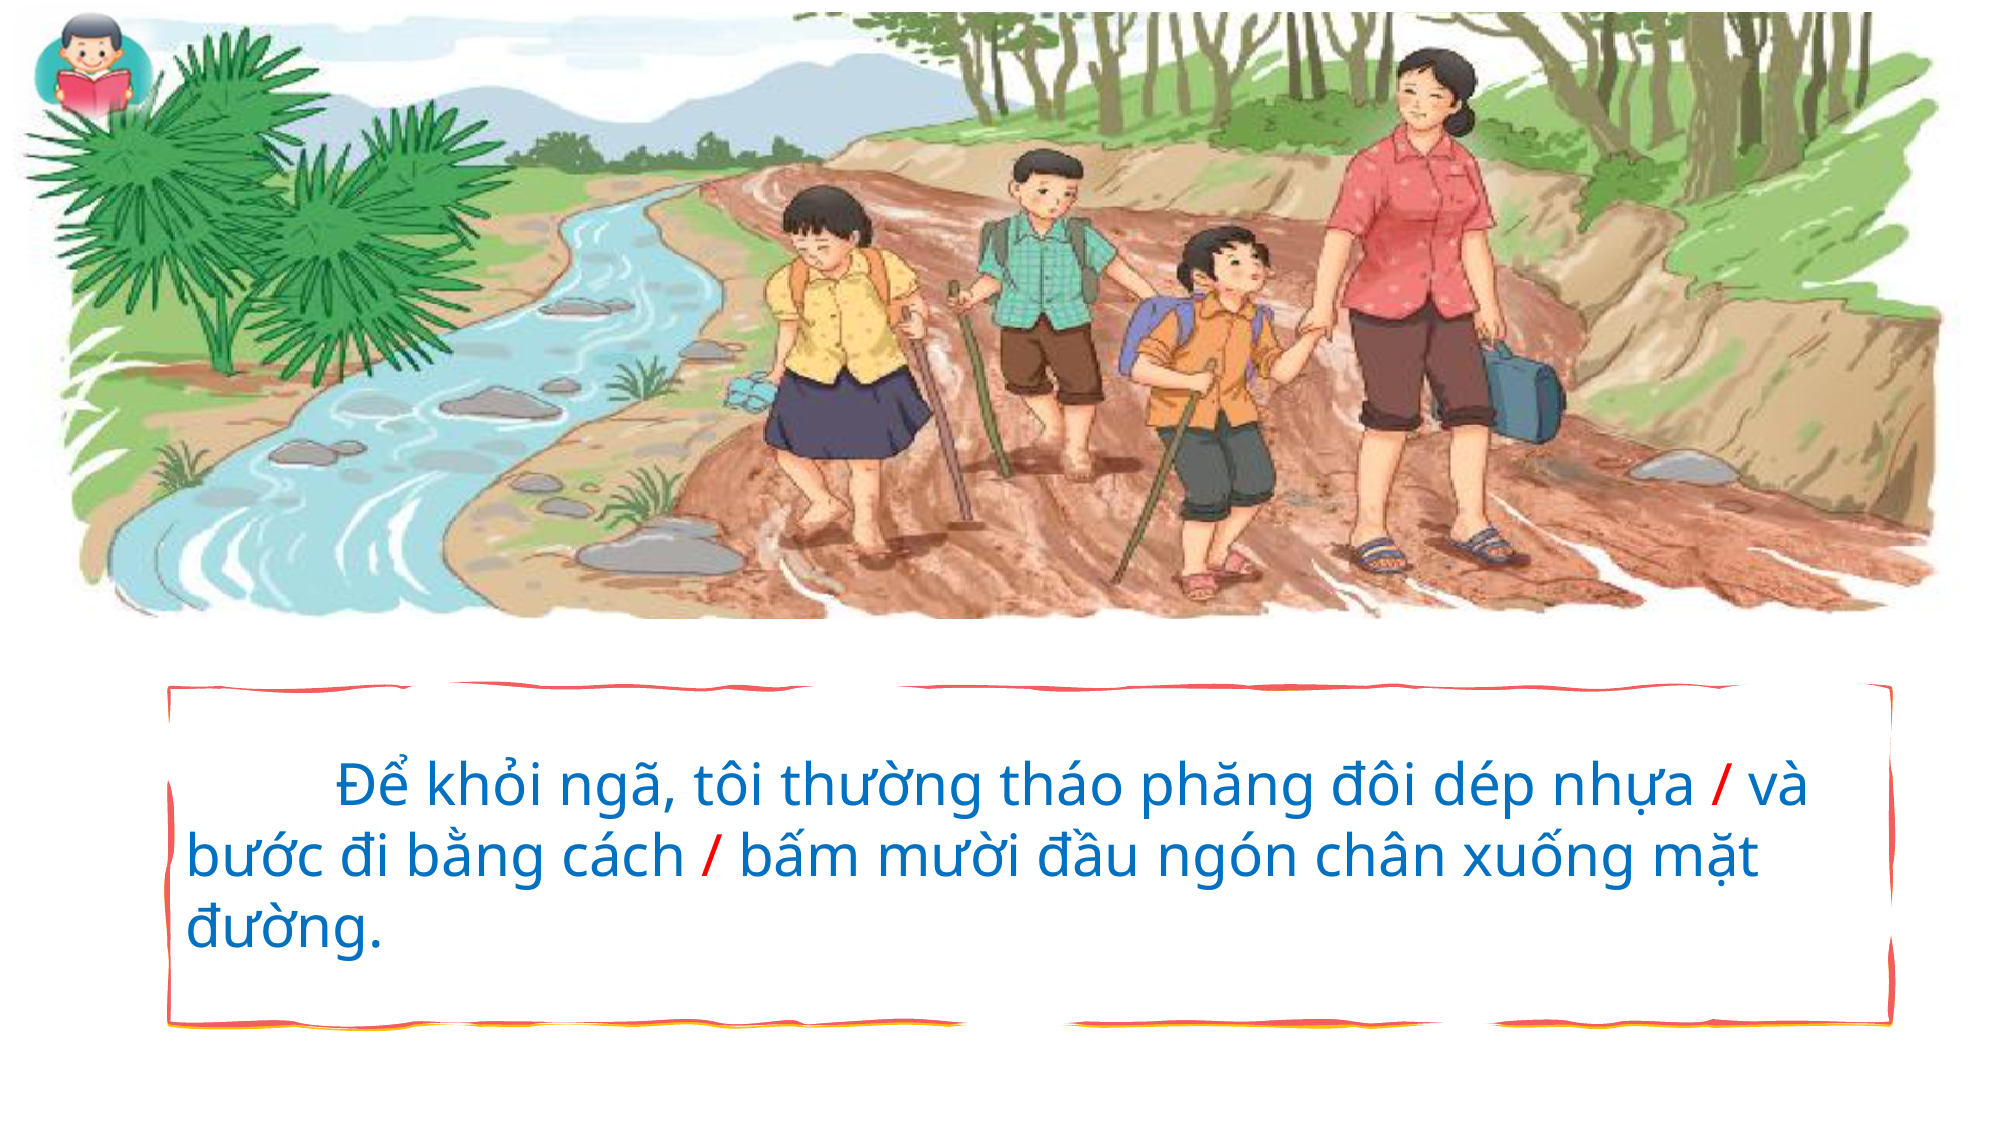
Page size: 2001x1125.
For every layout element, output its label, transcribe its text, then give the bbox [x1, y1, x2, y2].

picture [13, 2, 1987, 620]
text_box Để khỏi ngã, tôi thường tháo phăng đôi dép nhựa và bước đi bằng cách bấm mười đầu ngón chân xuống mặt đường. [170, 1019, 1890, 1029]
text_box Để khỏi ngã, tôi thường tháo phăng đôi dép nhựa / và bước đi bằng cách / bấm mười đầu ngón chân xuống mặt đường. [165, 681, 1893, 1027]
